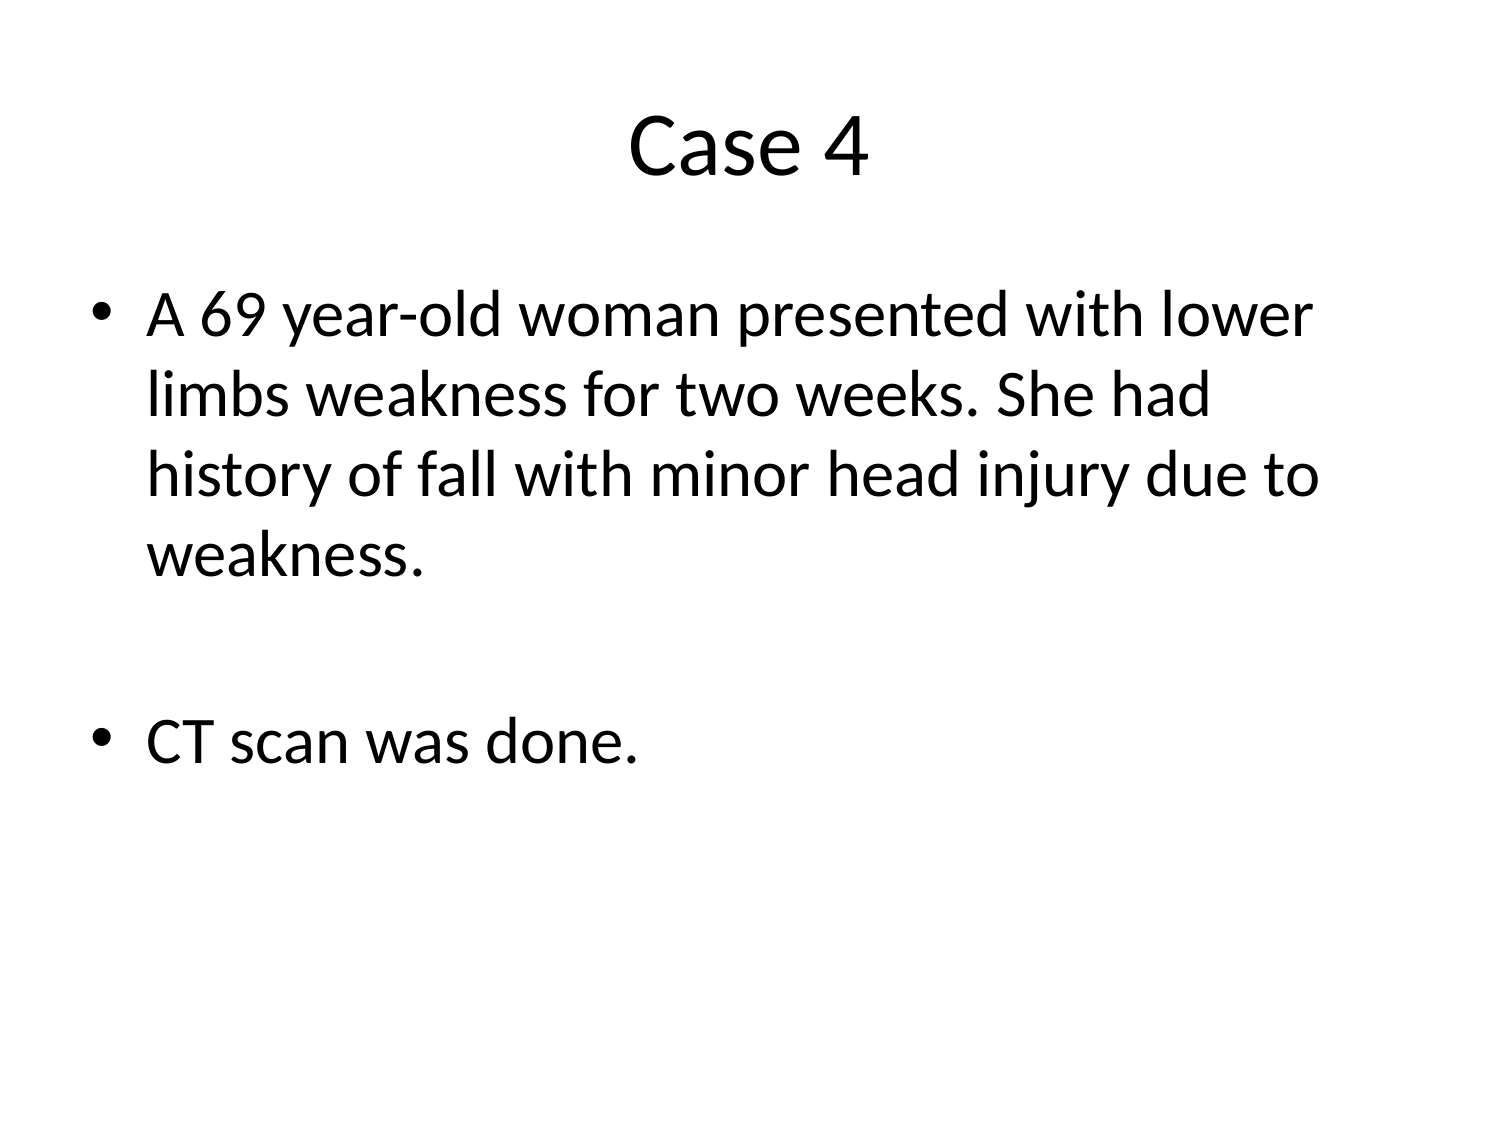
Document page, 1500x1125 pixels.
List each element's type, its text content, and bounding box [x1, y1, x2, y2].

title Case 4 [75, 45, 1425, 233]
list A 69 year-old woman presented with lower limbs weakness for two weeks. She had history of fall with minor head injury due to weakness. CT scan was done. [75, 262, 1425, 1005]
